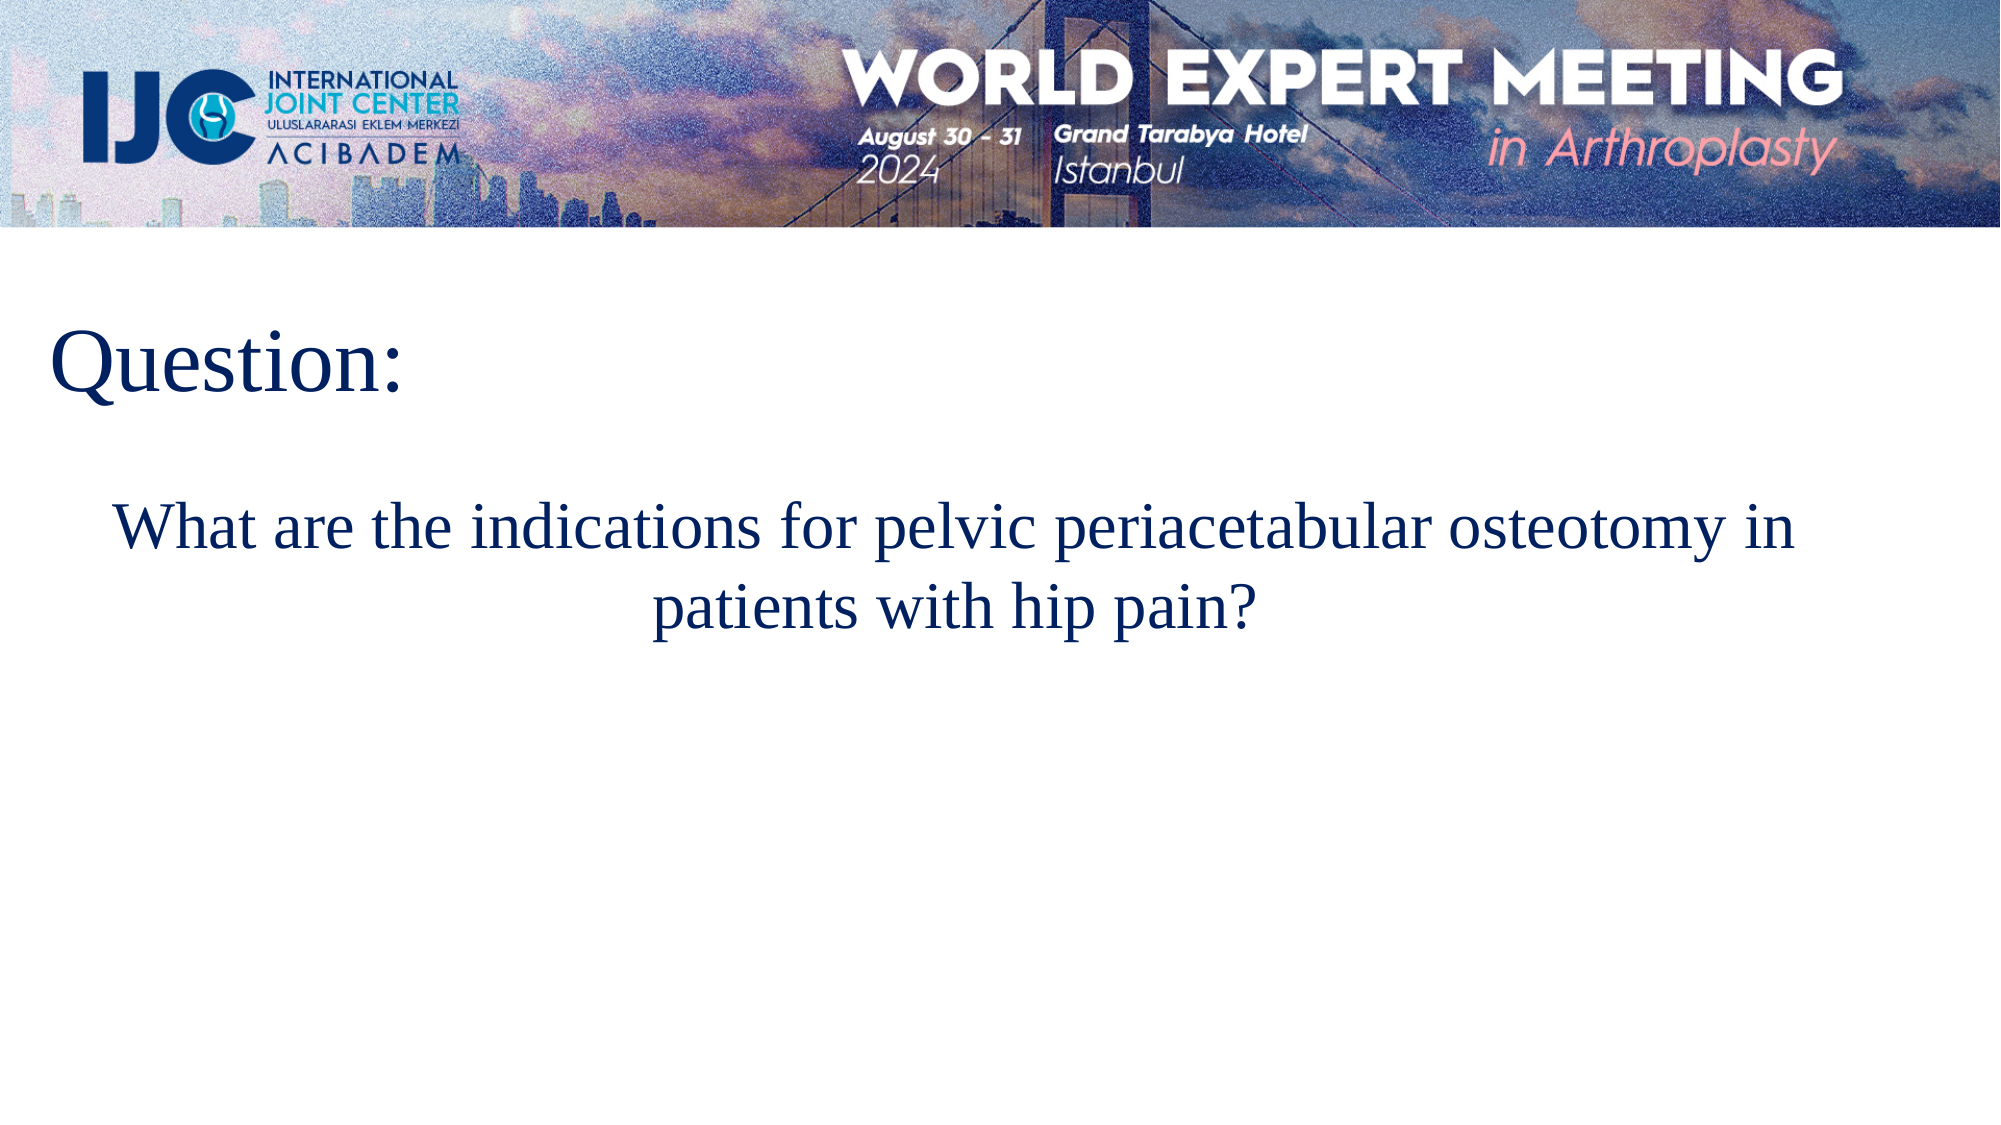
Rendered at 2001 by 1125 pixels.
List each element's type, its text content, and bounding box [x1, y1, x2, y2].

text_box Question: [34, 300, 550, 423]
picture [0, 0, 2000, 1125]
text_box What are the indications for pelvic periacetabular osteotomy in patients with hip pain? [76, 474, 1836, 649]
